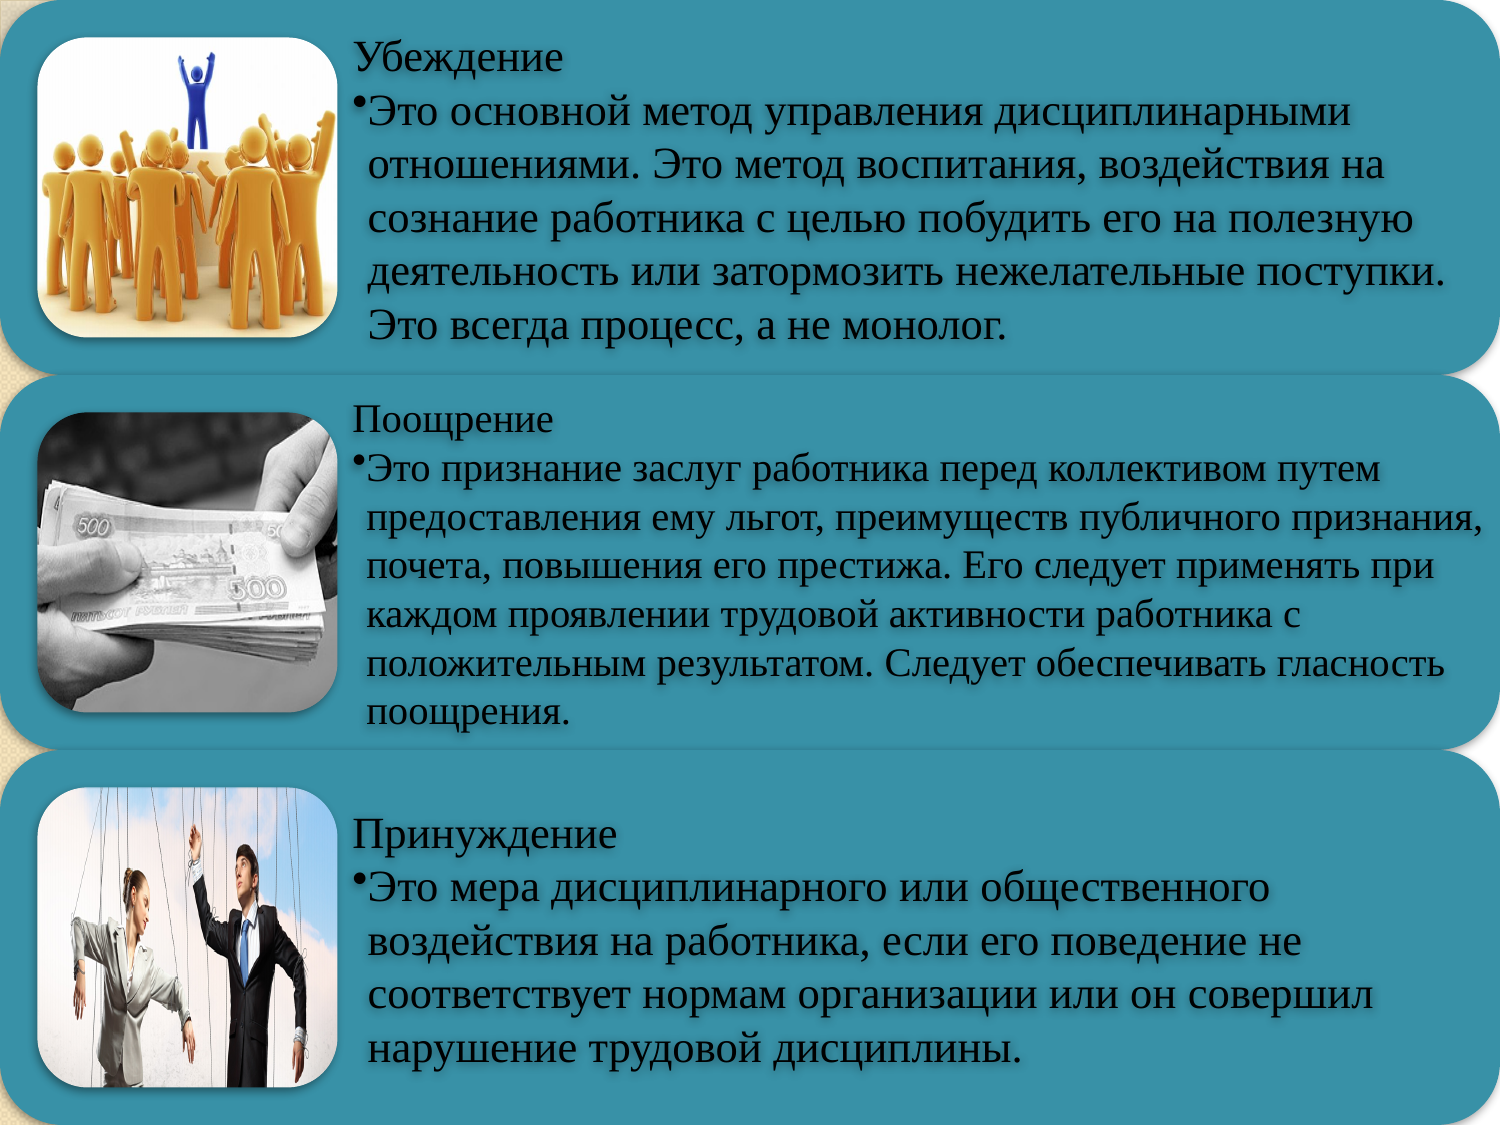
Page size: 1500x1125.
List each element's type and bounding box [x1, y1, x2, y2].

text_box [0, 0, 1500, 1125]
